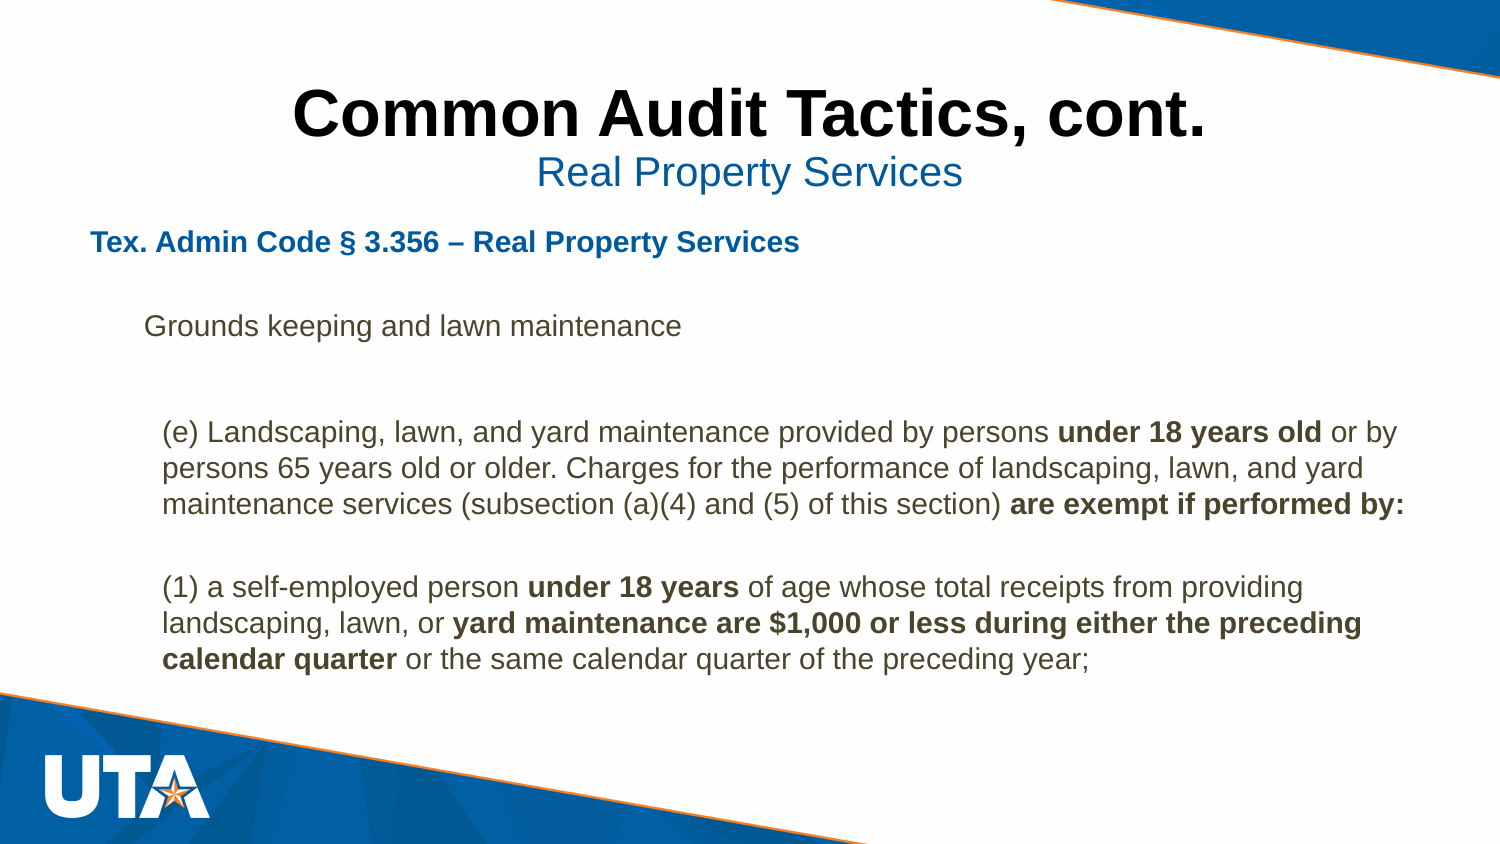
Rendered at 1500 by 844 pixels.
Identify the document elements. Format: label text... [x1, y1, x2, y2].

list Real Property Services [75, 180, 1425, 193]
title Common Audit Tactics, cont. [75, 39, 1425, 180]
list Tex. Admin Code § 3.356 – Real Property Services Grounds keeping and lawn maintenance (e) Landscaping, lawn, and yard maintenance provided by persons under 18 years old or by persons 65 years old or older. Charges for the performance of landscaping, lawn, and yard maintenance services (subsection (a)(4) and (5) of this section) are exempt if performed by: (1) a self-employed person under 18 years of age whose total receipts from providing landscaping, lawn, or yard maintenance are $1,000 or less during either the preceding calendar quarter or the same calendar quarter of the preceding year; [75, 215, 1425, 724]
picture [0, 0, 1500, 844]
